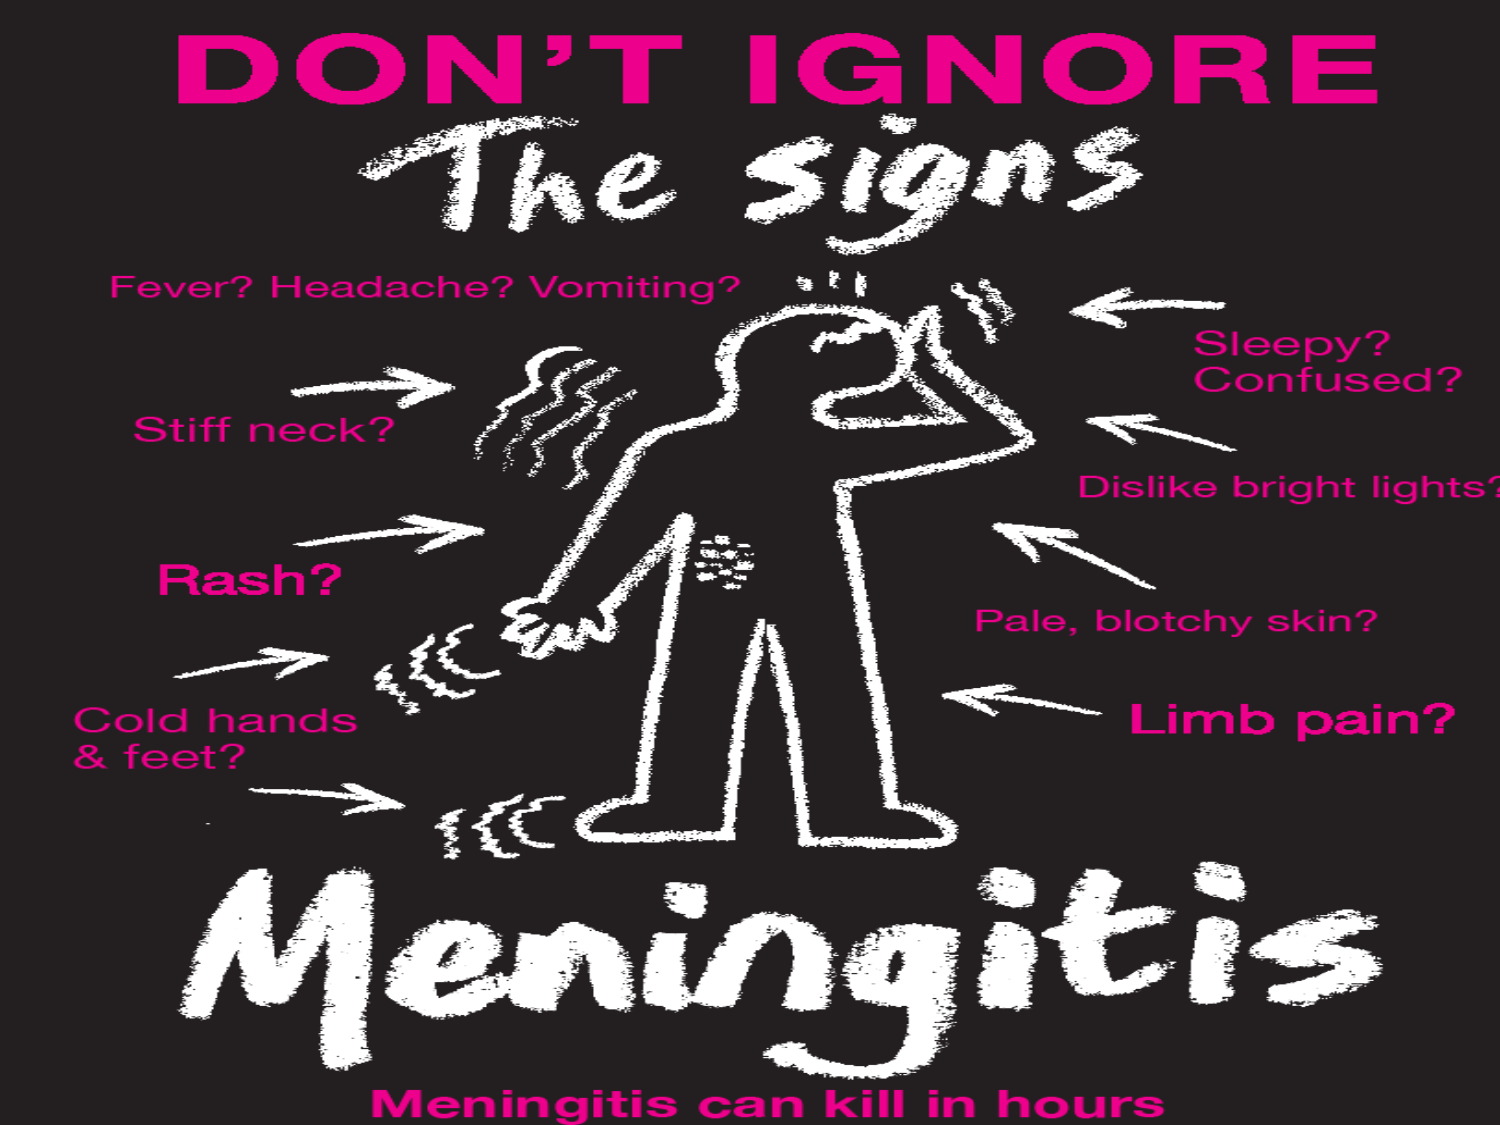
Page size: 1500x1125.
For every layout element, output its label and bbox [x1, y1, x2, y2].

list [0, 0, 1500, 1125]
